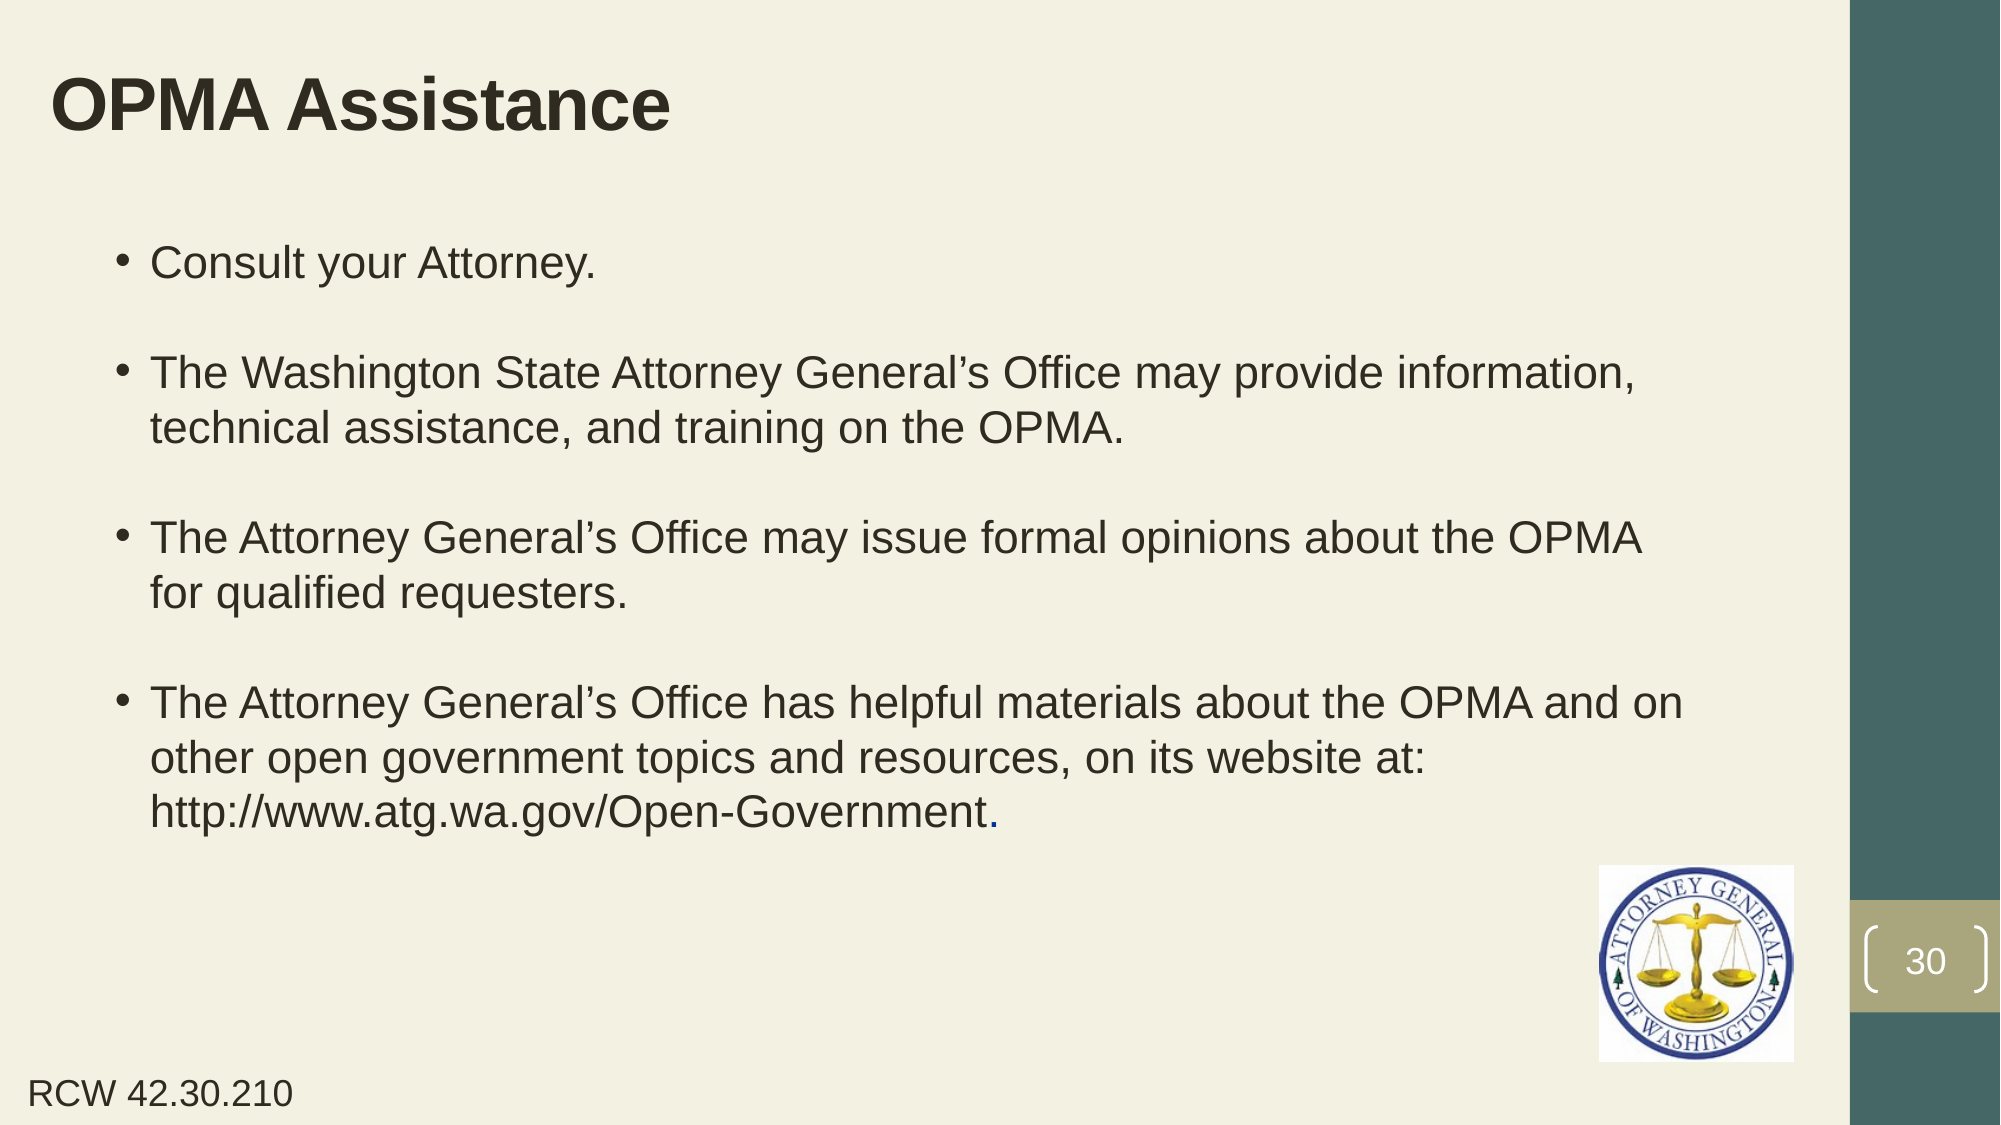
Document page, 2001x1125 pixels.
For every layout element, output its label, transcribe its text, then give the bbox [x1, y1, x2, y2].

text_box OPMA Assistance [35, 49, 1626, 155]
picture [1599, 864, 1794, 1062]
text_box Consult your Attorney. The Washington State Attorney General’s Office may provide information, technical assistance, and training on the OPMA. The Attorney General’s Office may issue formal opinions about the OPMA for qualified requesters. The Attorney General’s Office has helpful materials about the OPMA and on other open government topics and resources, on its website at: http://www.atg.wa.gov/Open-Government. [99, 224, 1713, 955]
text_box RCW 42.30.210 [12, 1061, 547, 1121]
slide_number 30 [1864, 925, 1988, 994]
